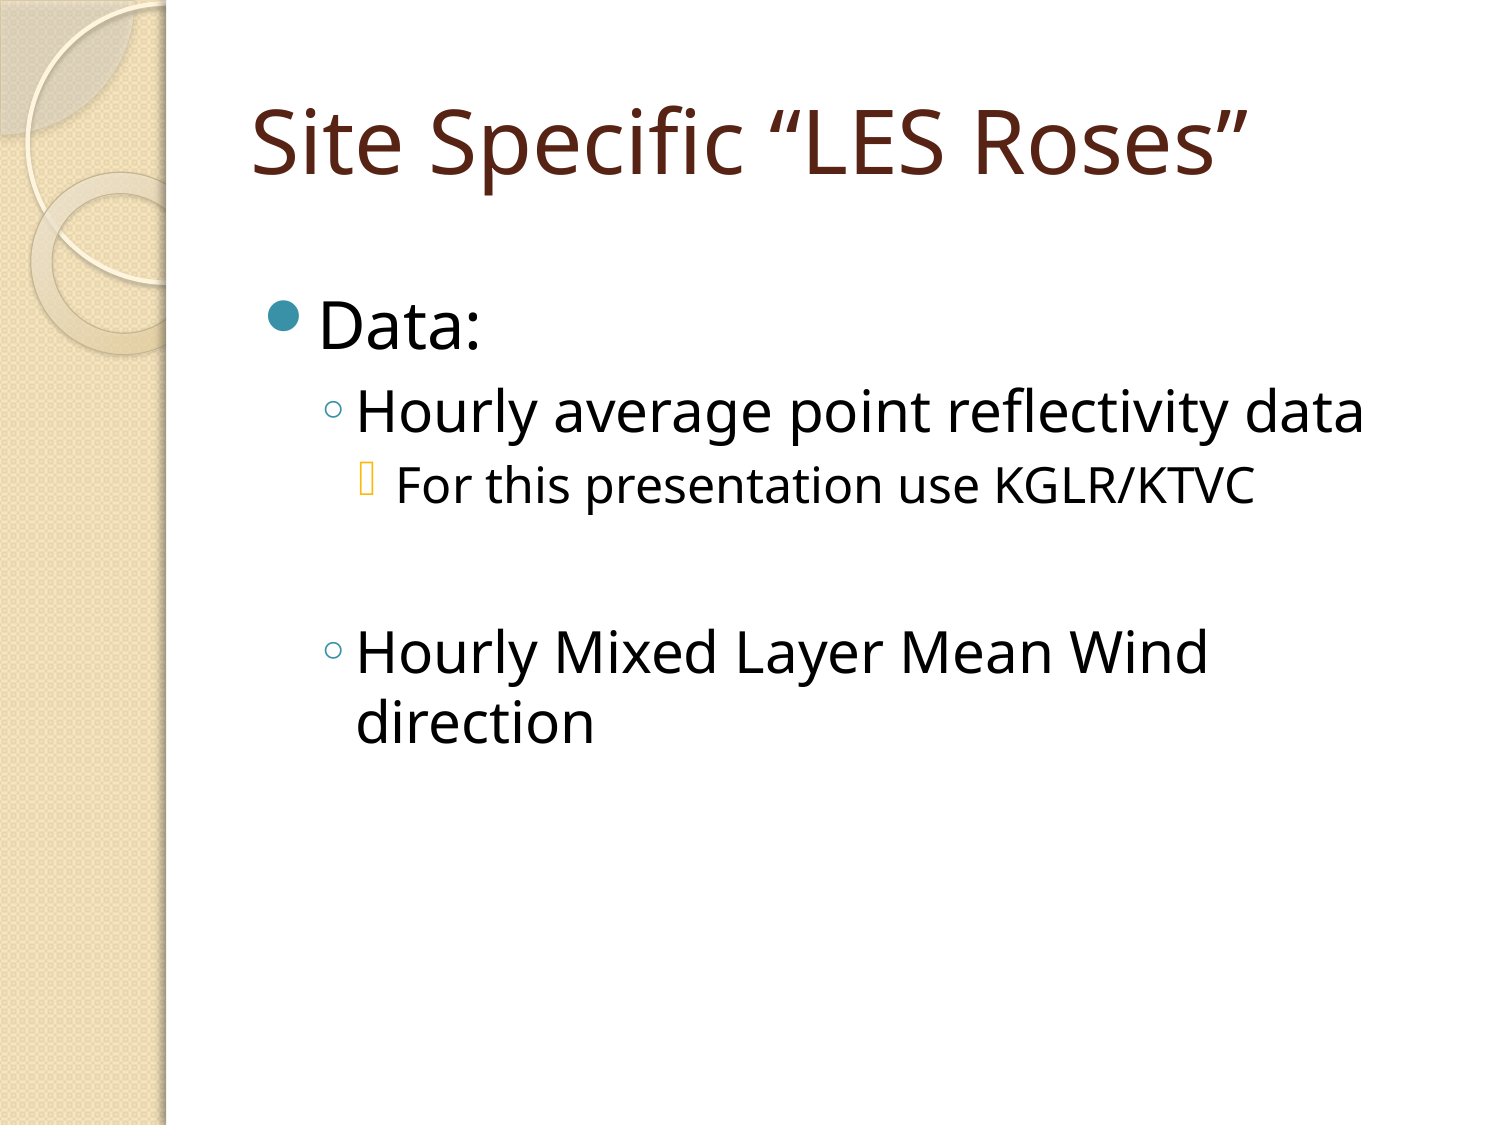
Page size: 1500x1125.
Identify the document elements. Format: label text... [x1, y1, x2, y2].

list Data: Hourly average point reflectivity data For this presentation use KGLR/KTVC Hourly Mixed Layer Mean Wind direction [235, 275, 1466, 1025]
title Site Specific “LES Roses” [235, 45, 1466, 233]
